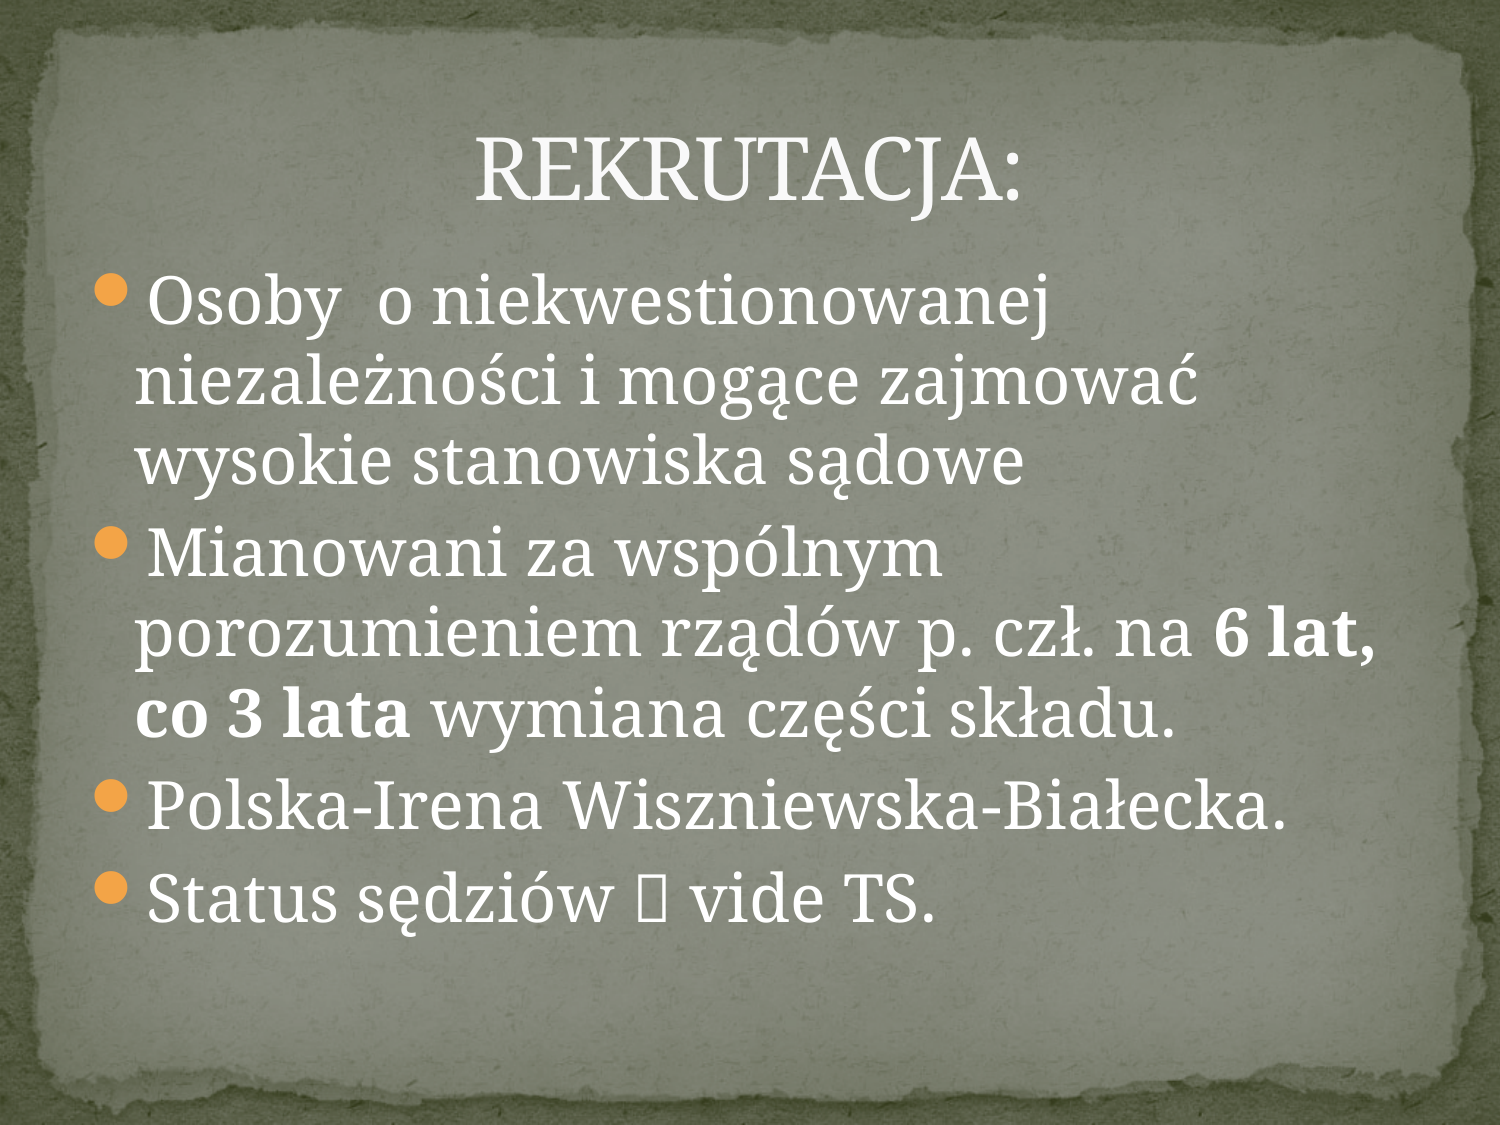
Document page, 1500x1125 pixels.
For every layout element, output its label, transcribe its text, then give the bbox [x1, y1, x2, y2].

list Osoby o niekwestionowanej niezależności i mogące zajmować wysokie stanowiska sądowe Mianowani za wspólnym porozumieniem rządów p. czł. na 6 lat, co 3 lata wymiana części składu. Polska-Irena Wiszniewska-Białecka. Status sędziów  vide TS. [75, 249, 1425, 1000]
title REKRUTACJA: [74, 24, 1425, 225]
